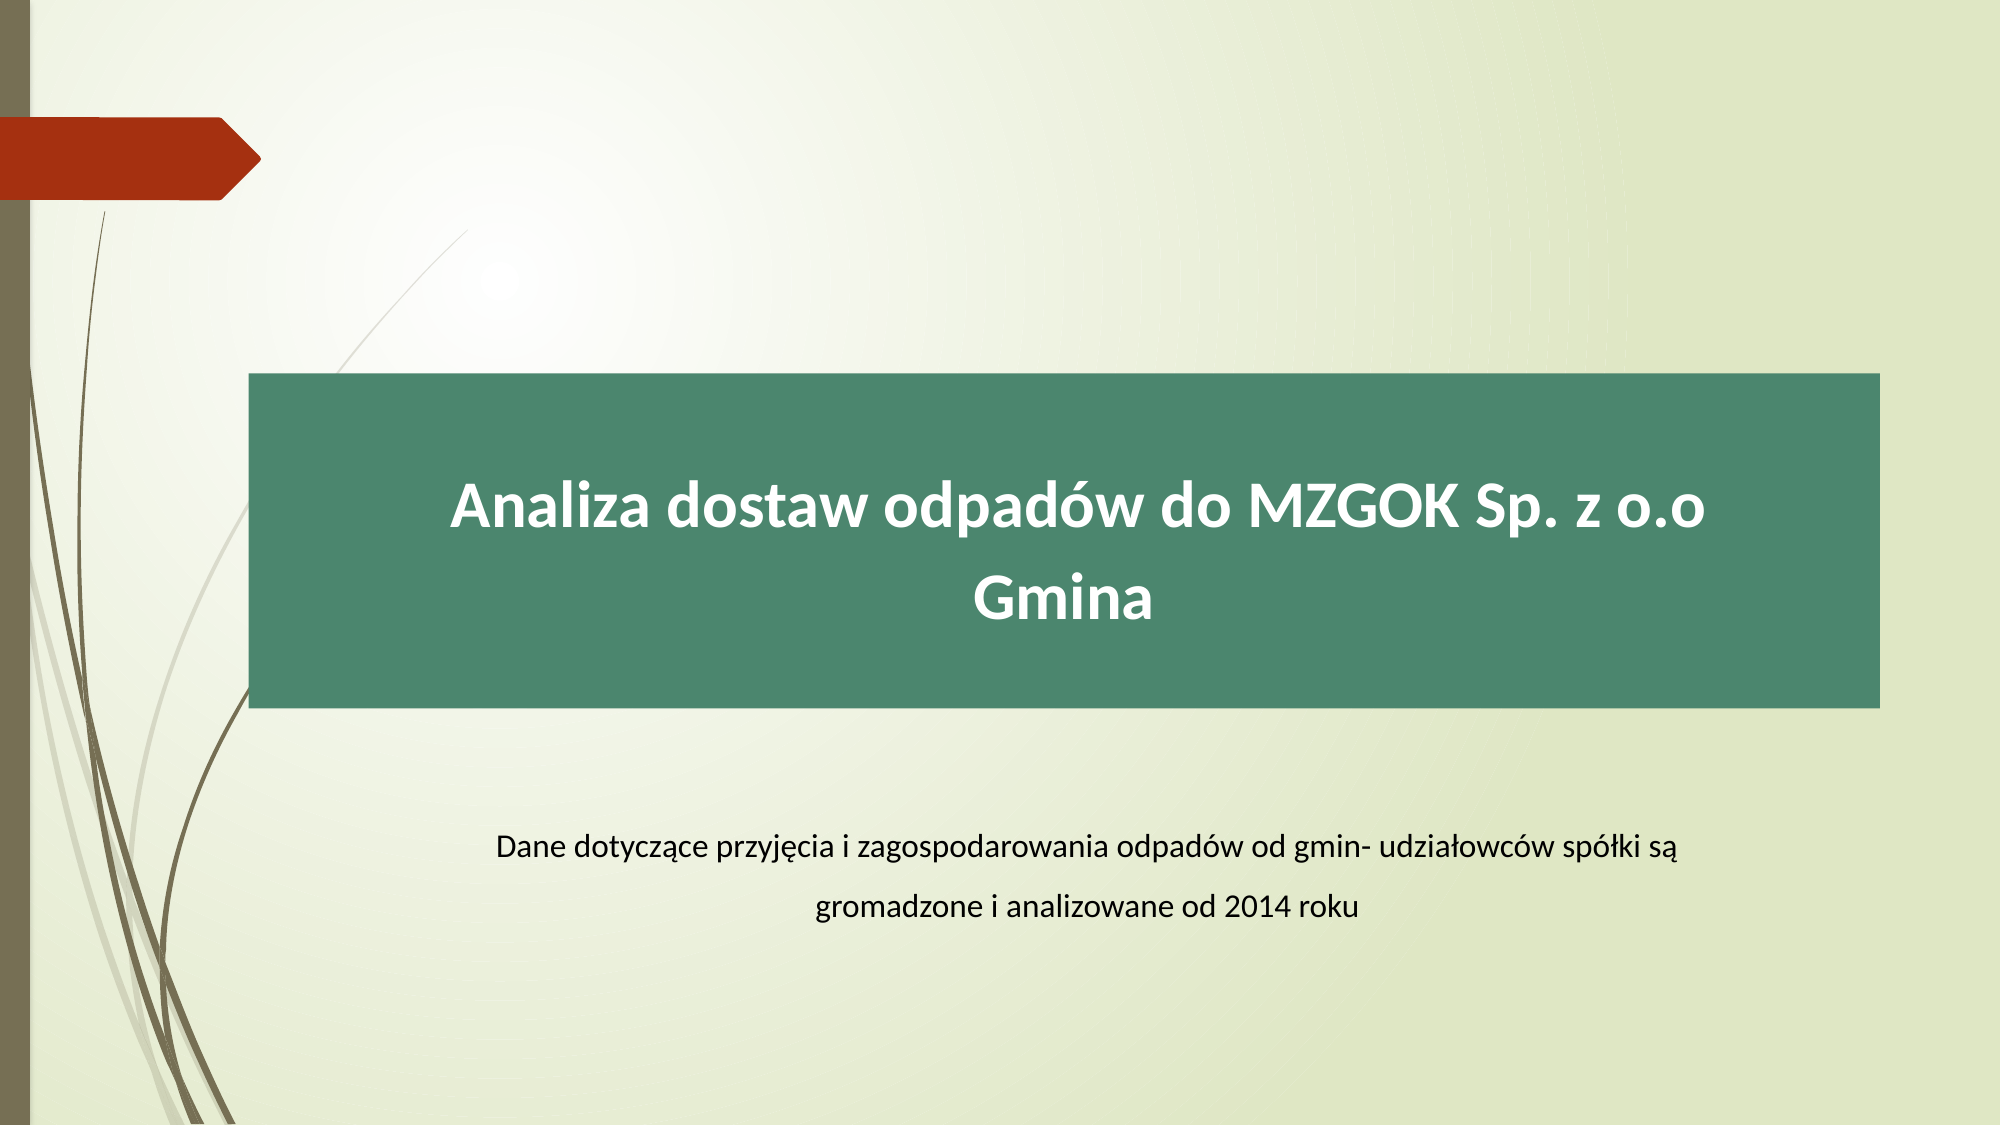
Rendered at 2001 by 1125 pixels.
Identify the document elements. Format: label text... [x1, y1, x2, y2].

text_box Analiza dostaw odpadów do MZGOK Sp. z o.o Gmina [247, 372, 1881, 710]
text_box Dane dotyczące przyjęcia i zagospodarowania odpadów od gmin- udziałowców spółki są gromadzone i analizowane od 2014 roku [412, 796, 1764, 932]
